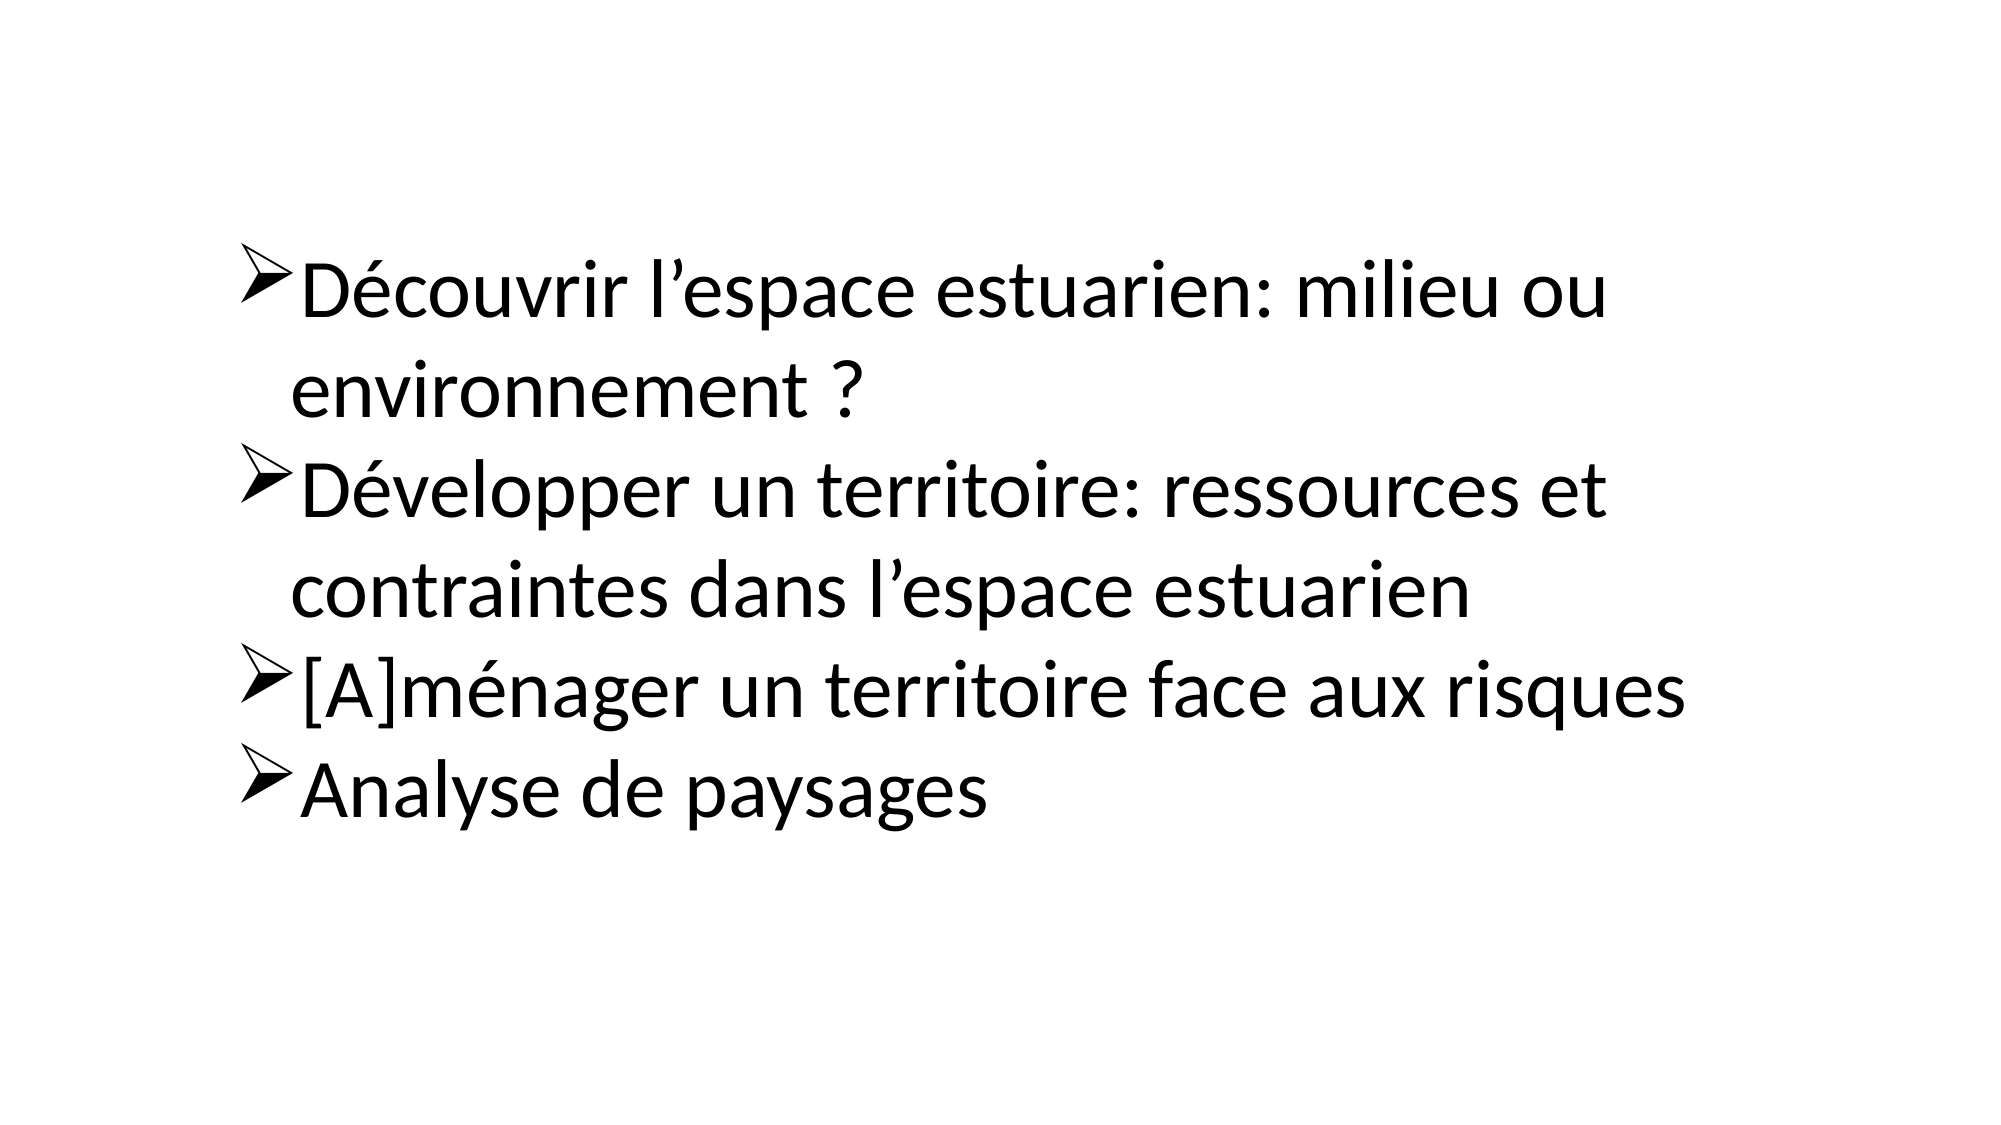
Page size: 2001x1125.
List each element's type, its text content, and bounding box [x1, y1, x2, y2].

text_box Découvrir l’espace estuarien: milieu ou environnement ? Développer un territoire: ressources et contraintes dans l’espace estuarien [A]ménager un territoire face aux risques Analyse de paysages [219, 226, 1890, 892]
